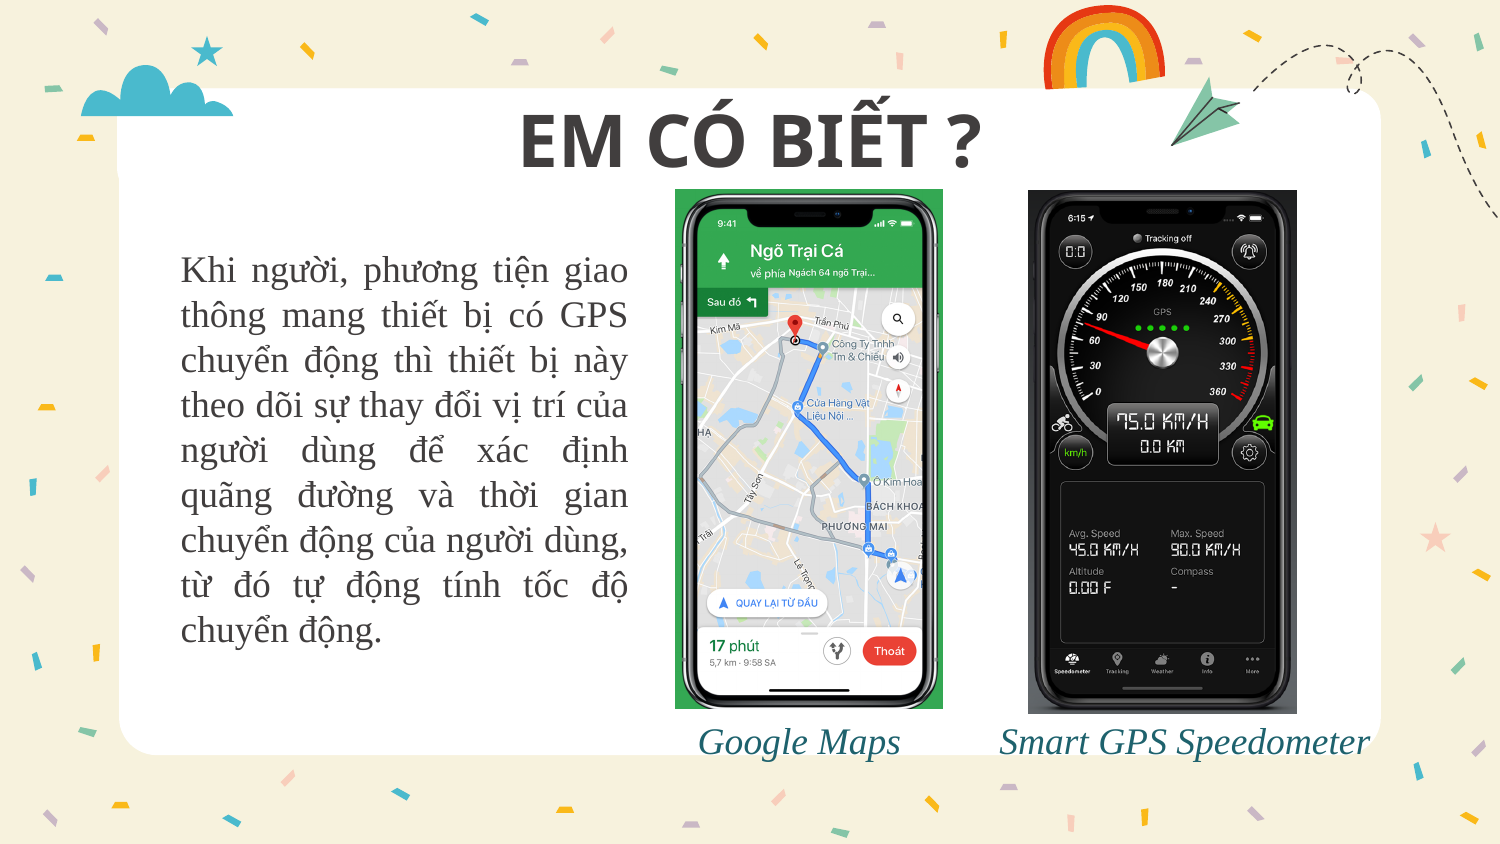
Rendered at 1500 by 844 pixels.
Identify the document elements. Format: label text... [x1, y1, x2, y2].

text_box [1267, 0, 1496, 351]
title EM CÓ BIẾT ? [118, 88, 1262, 190]
picture [675, 188, 943, 710]
text_box Smart GPS Speedometer [984, 709, 1395, 770]
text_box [1027, 4, 1171, 90]
text_box Khi người, phương tiện giao thông mang thiết bị có GPS chuyển động thì thiết bị này theo dõi sự thay đổi vị trí của người dùng để xác định quãng đường và thời gian chuyển động của người dùng, từ đó tự động tính tốc độ chuyển động. [165, 237, 644, 657]
text_box Google Maps [682, 718, 943, 770]
picture [1028, 190, 1298, 714]
text_box [80, 65, 234, 117]
